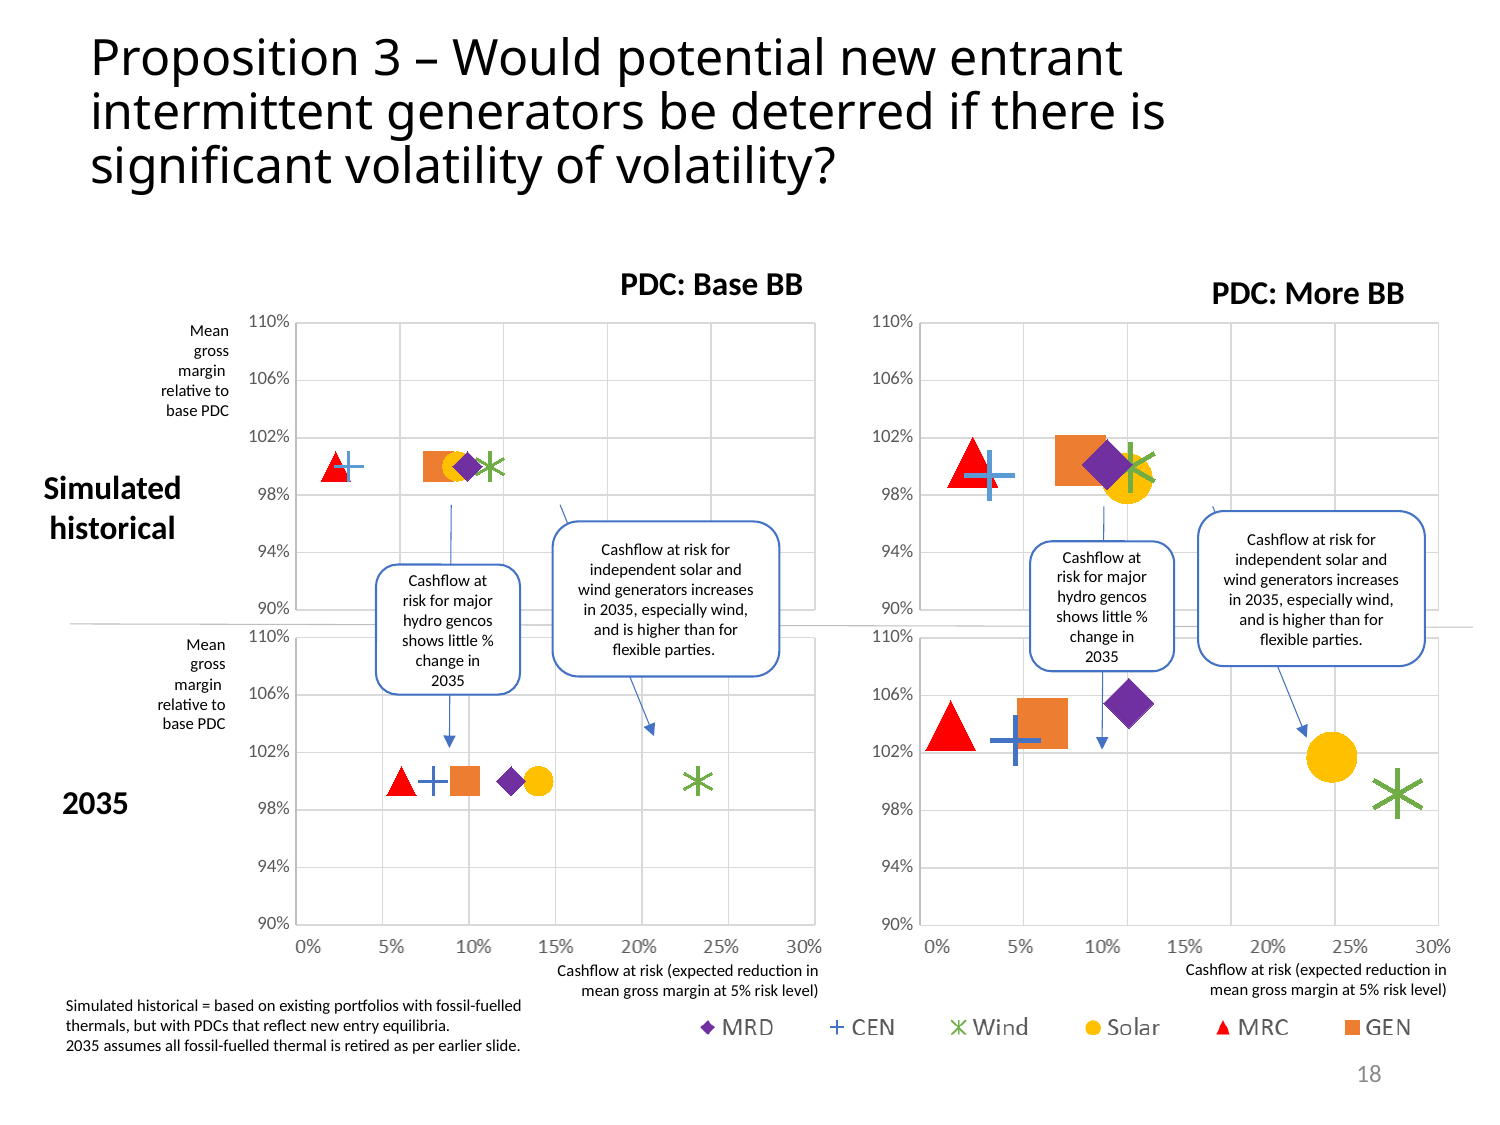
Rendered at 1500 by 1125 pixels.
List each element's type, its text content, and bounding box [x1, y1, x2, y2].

text_box Simulated historical = based on existing portfolios with fossil-fuelled thermals, but with PDCs that reflect new entry equilibria. 2035 assumes all fossil-fuelled thermal is retired as per earlier slide. [51, 987, 604, 1062]
text_box Simulated historical [22, 458, 204, 554]
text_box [69, 623, 449, 628]
text_box Cashflow at risk (expected reduction in mean gross margin at 5% risk level) [1155, 972, 1462, 1007]
text_box 2035 [47, 773, 145, 829]
text_box Mean gross margin relative to base PDC [141, 628, 236, 741]
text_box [559, 504, 654, 737]
chart [859, 306, 1451, 623]
picture [864, 929, 1474, 972]
chart [859, 628, 1451, 942]
picture [235, 929, 845, 972]
chart [236, 628, 827, 929]
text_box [654, 623, 1102, 628]
text_box Cashflow at risk (expected reduction in mean gross margin at 5% risk level) [526, 972, 834, 1008]
text_box PDC: Base BB [605, 255, 819, 306]
slide_number 18 [1059, 1051, 1397, 1103]
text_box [1104, 623, 1212, 628]
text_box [1307, 623, 1474, 628]
text_box PDC: More BB [1197, 263, 1421, 306]
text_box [1212, 506, 1307, 738]
picture [685, 1002, 1433, 1051]
chart [236, 306, 827, 623]
text_box Mean gross margin relative to base PDC [145, 312, 236, 428]
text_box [452, 623, 559, 628]
text_box Proposition 3 – Would potential new entrant intermittent generators be deterred if there is significant volatility of volatility? [74, 19, 1425, 207]
